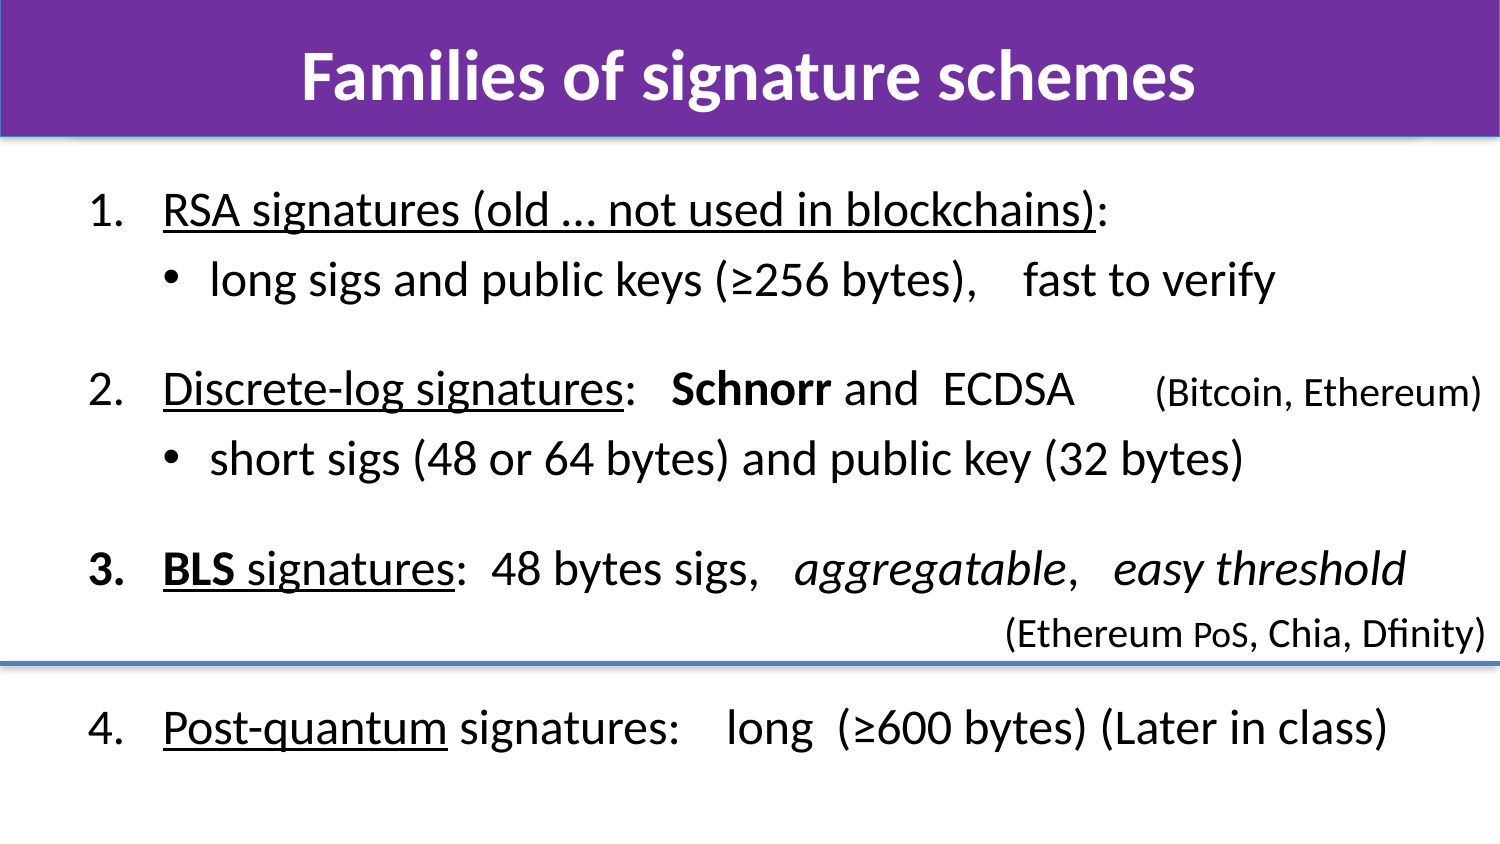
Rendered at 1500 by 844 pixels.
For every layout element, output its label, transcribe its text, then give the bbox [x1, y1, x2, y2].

text_box (Ethereum PoS, Chia, Dfinity) [989, 597, 1500, 663]
list RSA signatures (old … not used in blockchains): long sigs and public keys (≥256 bytes), fast to verify Discrete-log signatures: Schnorr and ECDSA short sigs (48 or 64 bytes) and public key (32 bytes) BLS signatures: 48 bytes sigs, aggregatable, easy threshold Post-quantum signatures: long (≥600 bytes) (Later in class) [72, 673, 1498, 824]
list RSA signatures (old … not used in blockchains): long sigs and public keys (≥256 bytes), fast to verify Discrete-log signatures: Schnorr and ECDSA short sigs (48 or 64 bytes) and public key (32 bytes) BLS signatures: 48 bytes sigs, aggregatable, easy threshold Post-quantum signatures: long (≥600 bytes) (Later in class) [72, 168, 1498, 660]
text_box (Bitcoin, Ethereum) [1139, 357, 1499, 423]
title Families of signature schemes [75, 20, 1425, 123]
